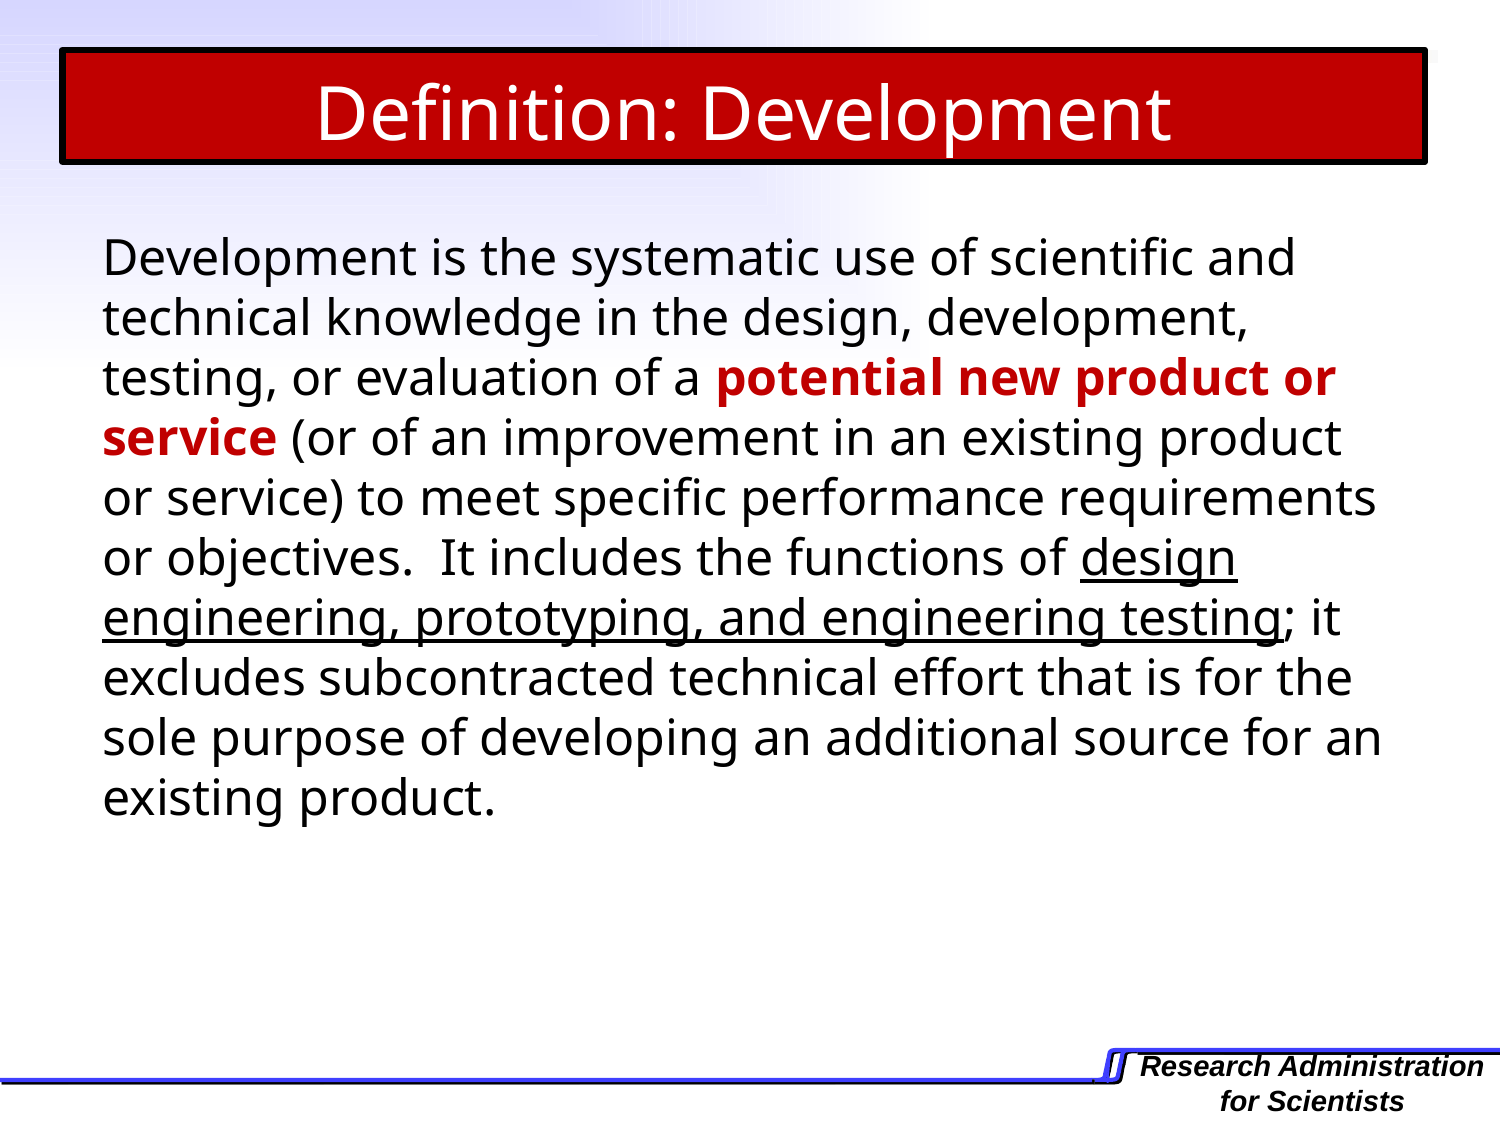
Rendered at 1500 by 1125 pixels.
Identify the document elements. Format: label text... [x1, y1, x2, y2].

text_box Definition: Development [60, 48, 1427, 164]
text_box Development is the systematic use of scientific and technical knowledge in the design, development, testing, or evaluation of a potential new product or service (or of an improvement in an existing product or service) to meet specific performance requirements or objectives. It includes the functions of design engineering, prototyping, and engineering testing; it excludes subcontracted technical effort that is for the sole purpose of developing an additional source for an existing product. [87, 164, 1413, 833]
picture [1427, 50, 1438, 63]
